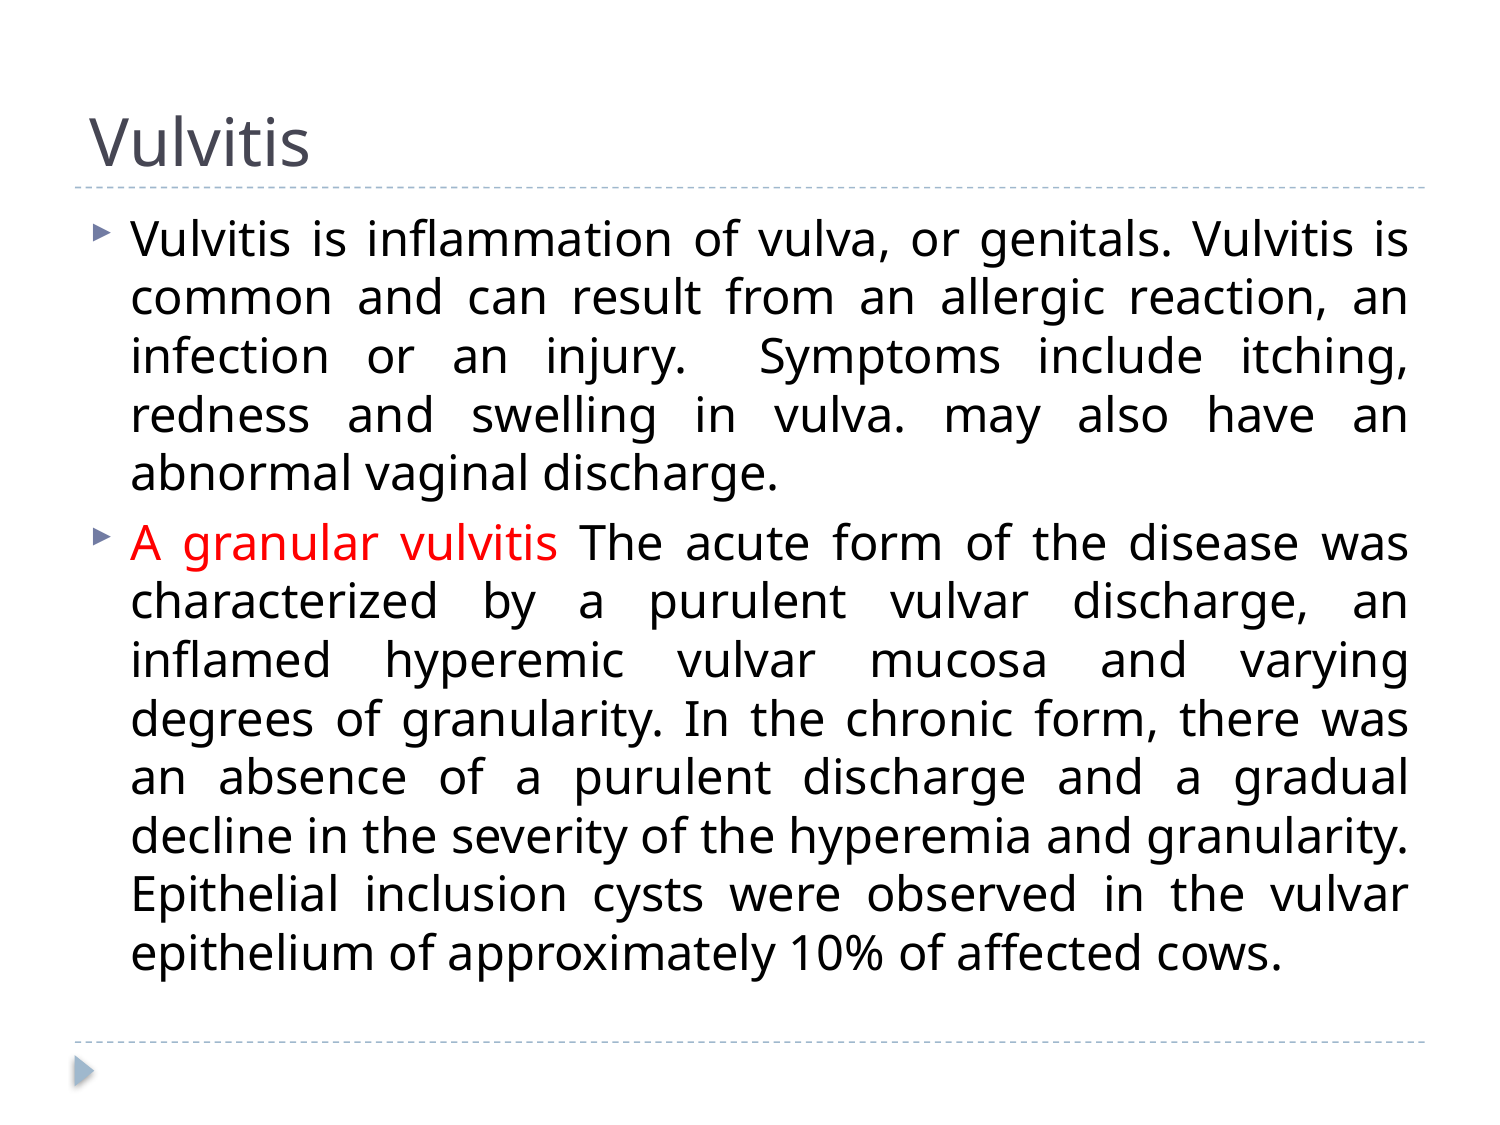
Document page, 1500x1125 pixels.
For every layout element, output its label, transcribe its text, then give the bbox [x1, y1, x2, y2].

title Vulvitis [75, 24, 1425, 188]
list Vulvitis is inflammation of vulva, or genitals. Vulvitis is common and can result from an allergic reaction, an infection or an injury. Symptoms include itching, redness and swelling in vulva. may also have an abnormal vaginal discharge. A granular vulvitis The acute form of the disease was characterized by a purulent vulvar discharge, an inflamed hyperemic vulvar mucosa and varying degrees of granularity. In the chronic form, there was an absence of a purulent discharge and a gradual decline in the severity of the hyperemia and granularity. Epithelial inclusion cysts were observed in the vulvar epithelium of approximately 10% of affected cows. [75, 200, 1425, 1010]
